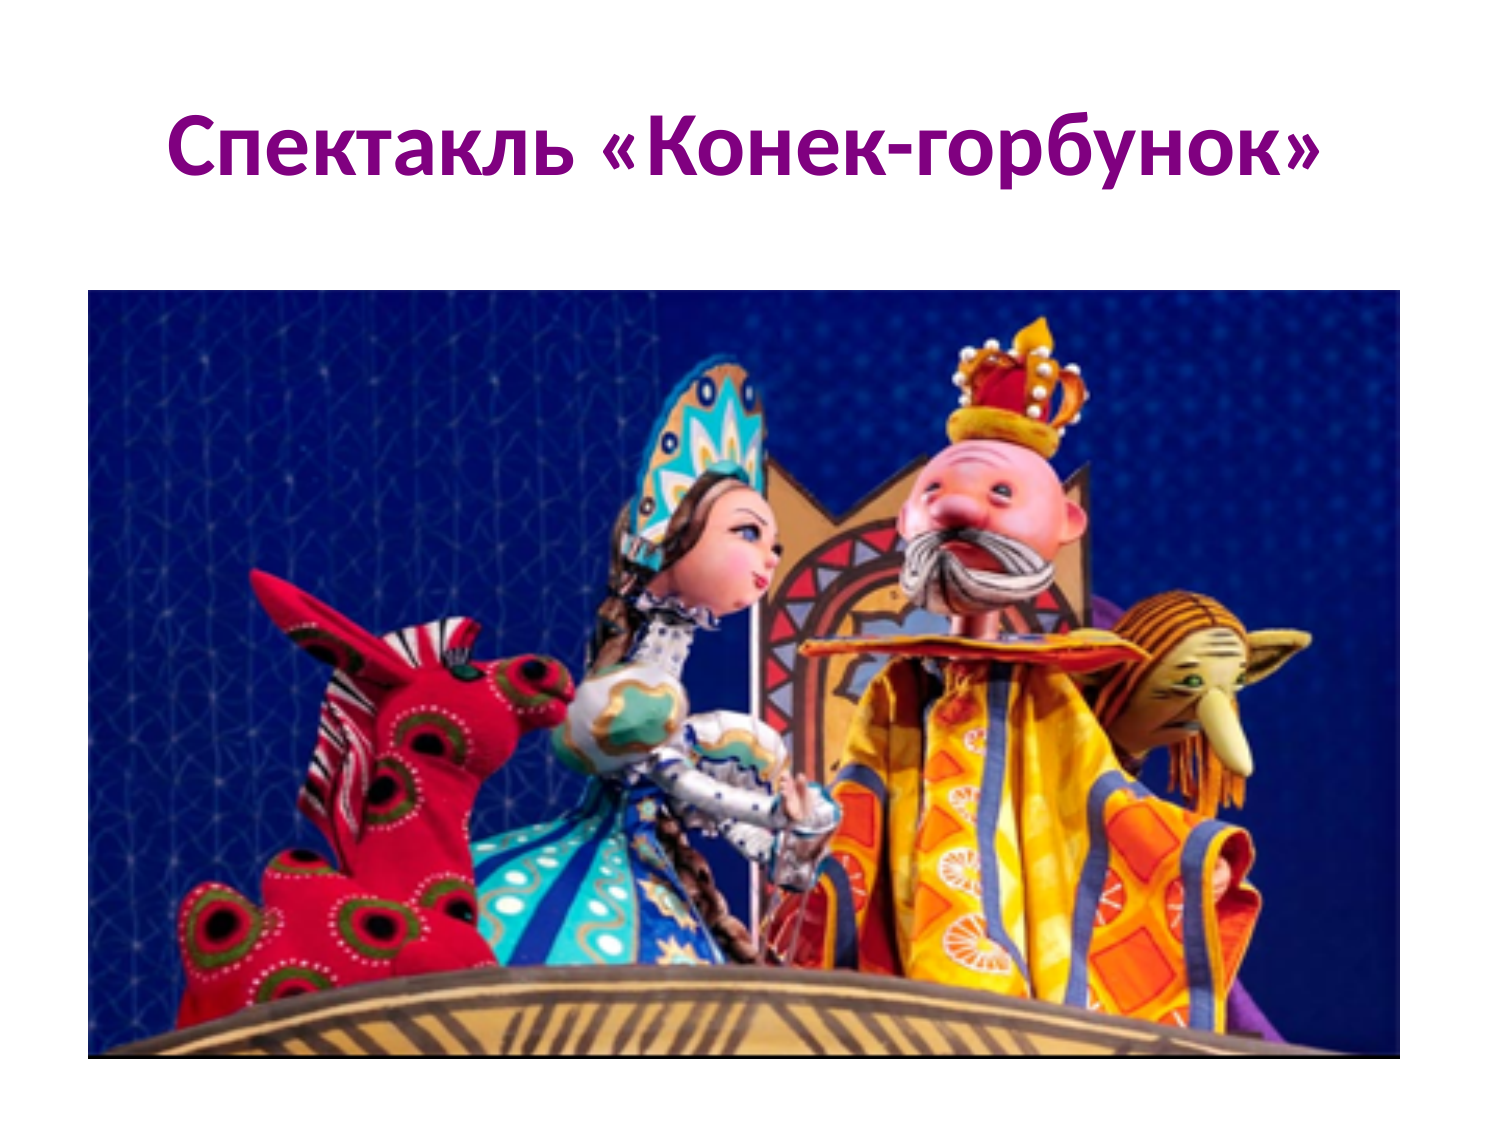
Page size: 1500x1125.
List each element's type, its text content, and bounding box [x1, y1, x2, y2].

title Спектакль «Конек-горбунок» [75, 45, 1425, 233]
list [88, 290, 1400, 1059]
